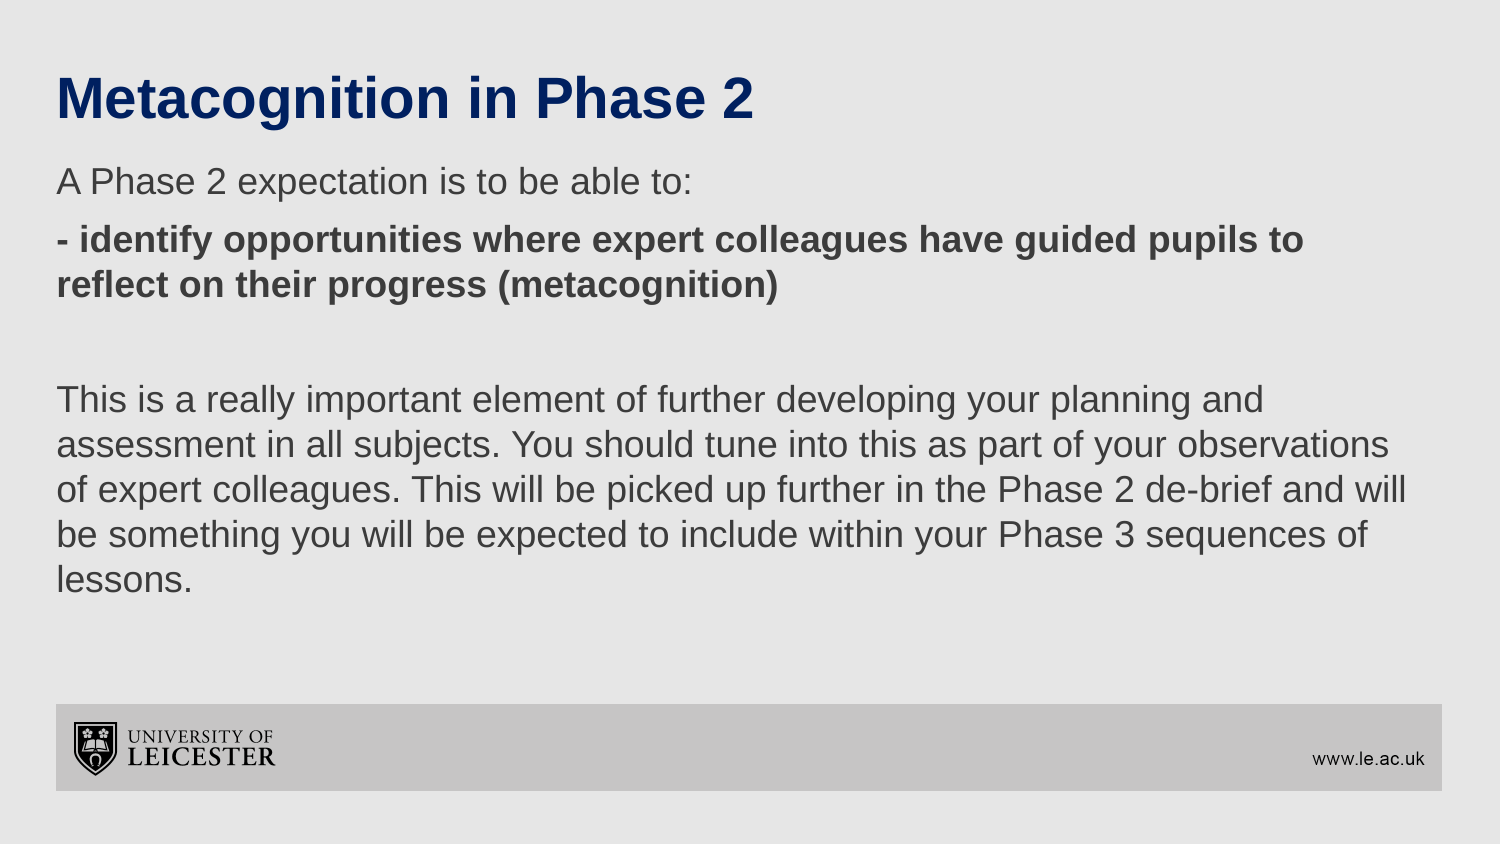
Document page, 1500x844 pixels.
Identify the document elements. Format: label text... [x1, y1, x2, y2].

list A Phase 2 expectation is to be able to: - identify opportunities where expert colleagues have guided pupils to reflect on their progress (metacognition) This is a really important element of further developing your planning and assessment in all subjects. You should tune into this as part of your observations of expert colleagues. This will be picked up further in the Phase 2 de-brief and will be something you will be expected to include within your Phase 3 sequences of lessons. [56, 150, 1442, 653]
title Metacognition in Phase 2 [56, 60, 1442, 131]
picture [56, 704, 1442, 791]
